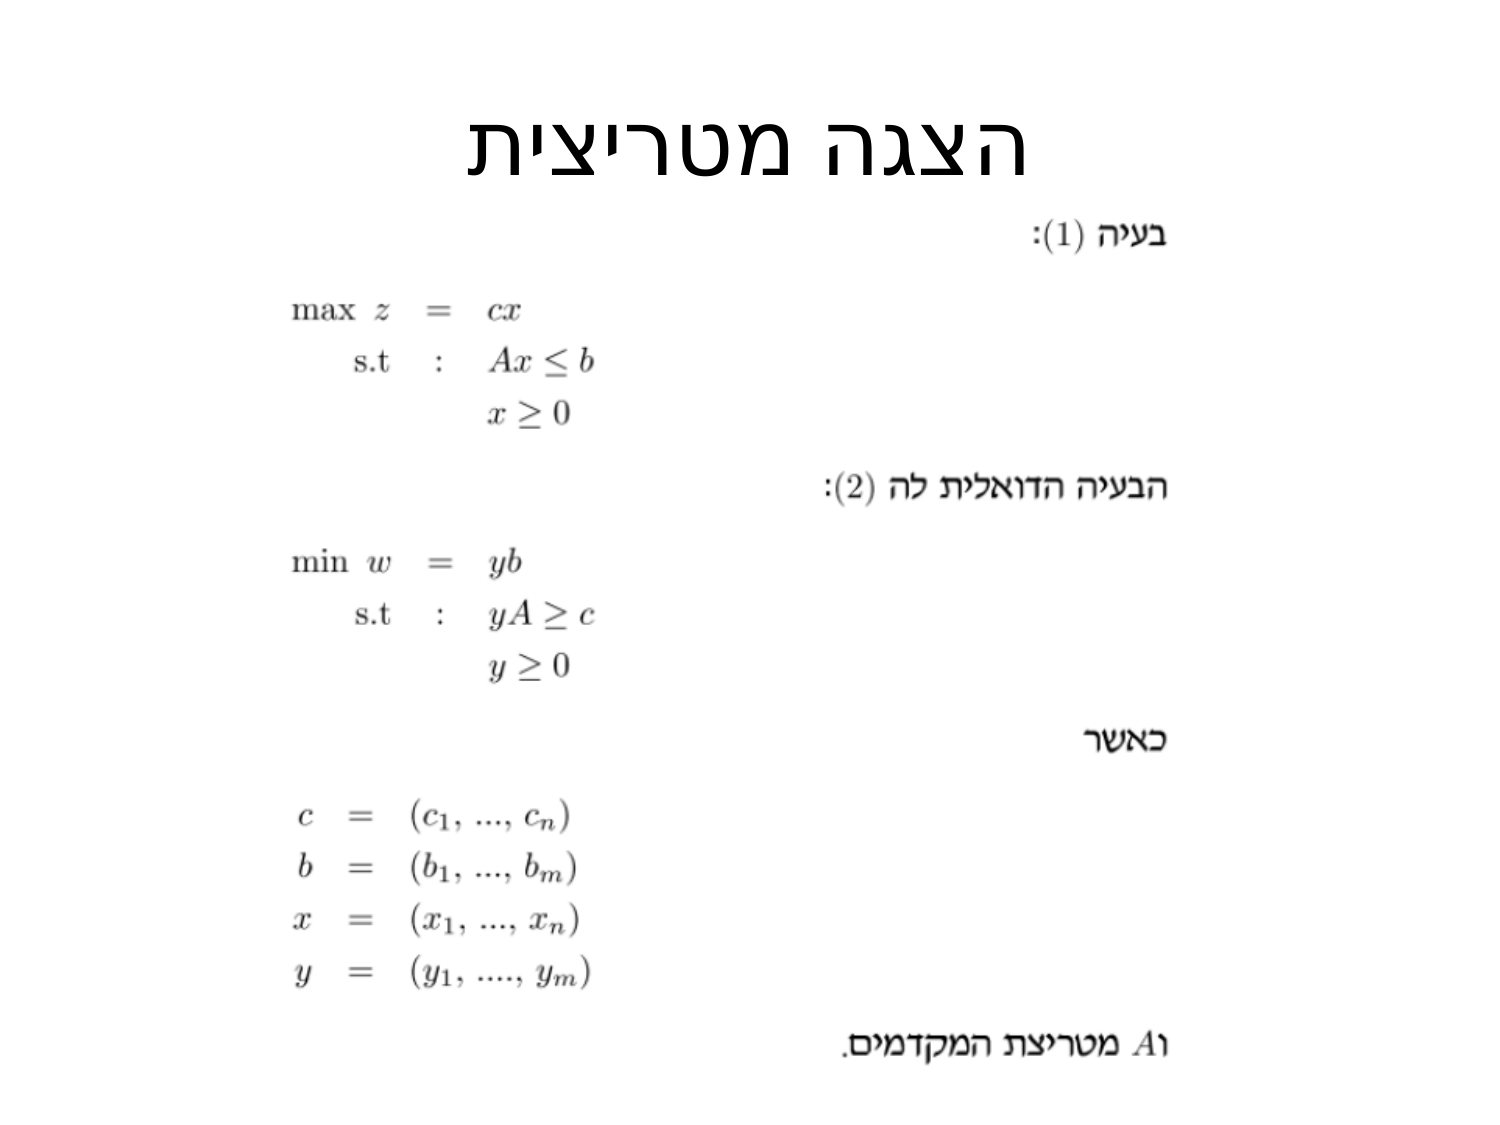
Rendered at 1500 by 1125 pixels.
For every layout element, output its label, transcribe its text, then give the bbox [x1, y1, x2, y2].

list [253, 207, 1185, 1071]
title הצגה מטריצית [75, 45, 1425, 233]
